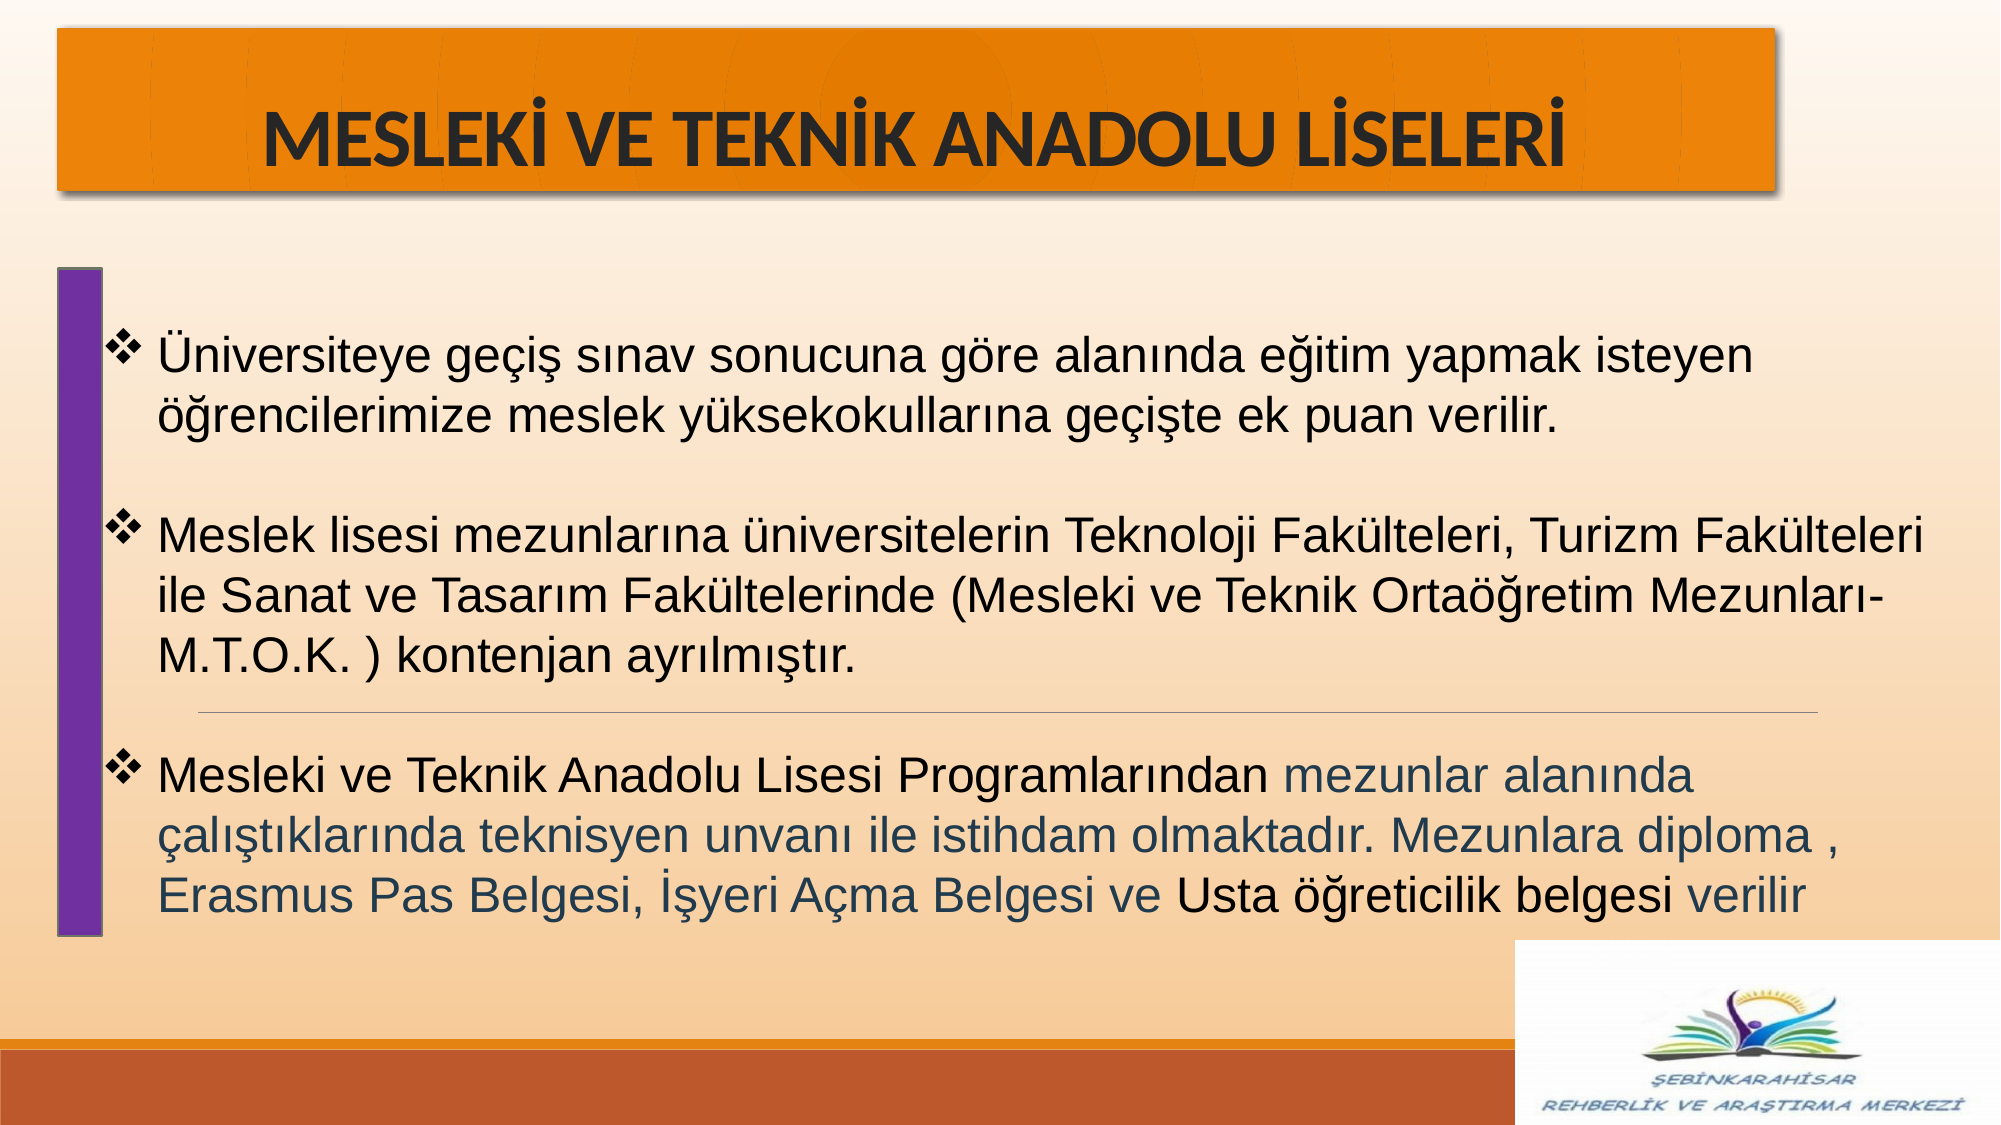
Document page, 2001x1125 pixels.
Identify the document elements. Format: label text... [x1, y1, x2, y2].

title MESLEKİ VE TEKNİK ANADOLU LİSELERİ [57, 28, 1775, 191]
text_box Üniversiteye geçiş sınav sonucuna göre alanında eğitim yapmak isteyen öğrencilerimize meslek yüksekokullarına geçişte ek puan verilir. Meslek lisesi mezunlarına üniversitelerin Teknoloji Fakülteleri, Turizm Fakülteleri ile Sanat ve Tasarım Fakültelerinde (Mesleki ve Teknik Ortaöğretim Mezunları-M.T.O.K. ) kontenjan ayrılmıştır. Mesleki ve Teknik Anadolu Lisesi Programlarından mezunlar alanında çalıştıklarında teknisyen unvanı ile istihdam olmaktadır. Mezunlara diploma , Erasmus Pas Belgesi, İşyeri Açma Belgesi ve Usta öğreticilik belgesi verilir [86, 195, 1965, 1051]
picture [1515, 940, 2000, 1125]
text_box [57, 267, 103, 937]
